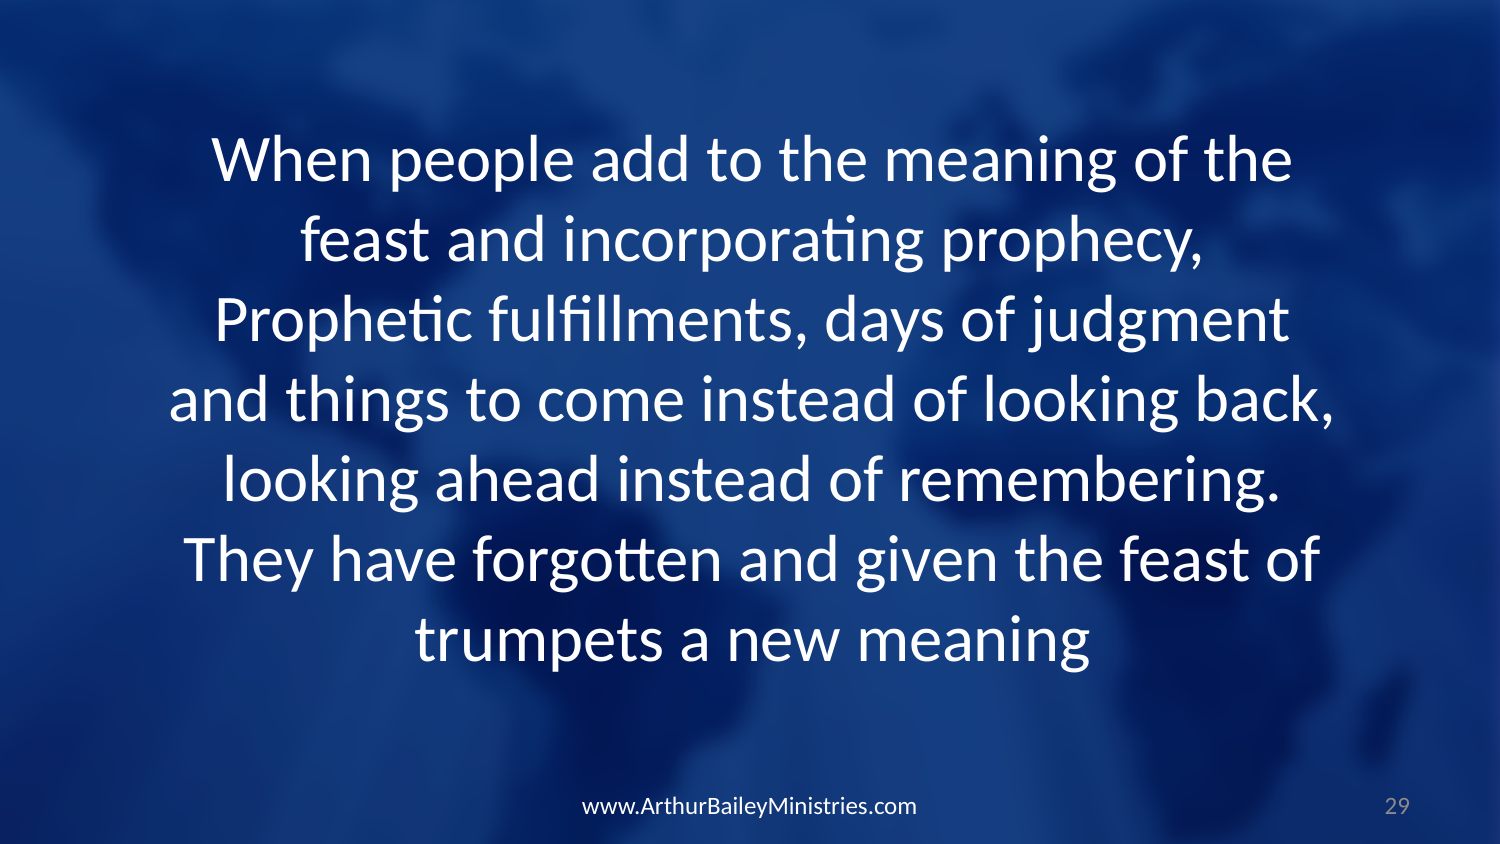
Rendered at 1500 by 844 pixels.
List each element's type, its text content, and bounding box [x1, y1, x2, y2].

slide_number 29 [1074, 782, 1425, 827]
picture [0, 0, 1500, 844]
list When people add to the meaning of the feast and incorporating prophecy, Prophetic fulfillments, days of judgment and things to come instead of looking back, looking ahead instead of remembering. They have forgotten and given the feast of trumpets a new meaning [151, 107, 1355, 741]
footer www.ArthurBaileyMinistries.com [512, 782, 988, 827]
